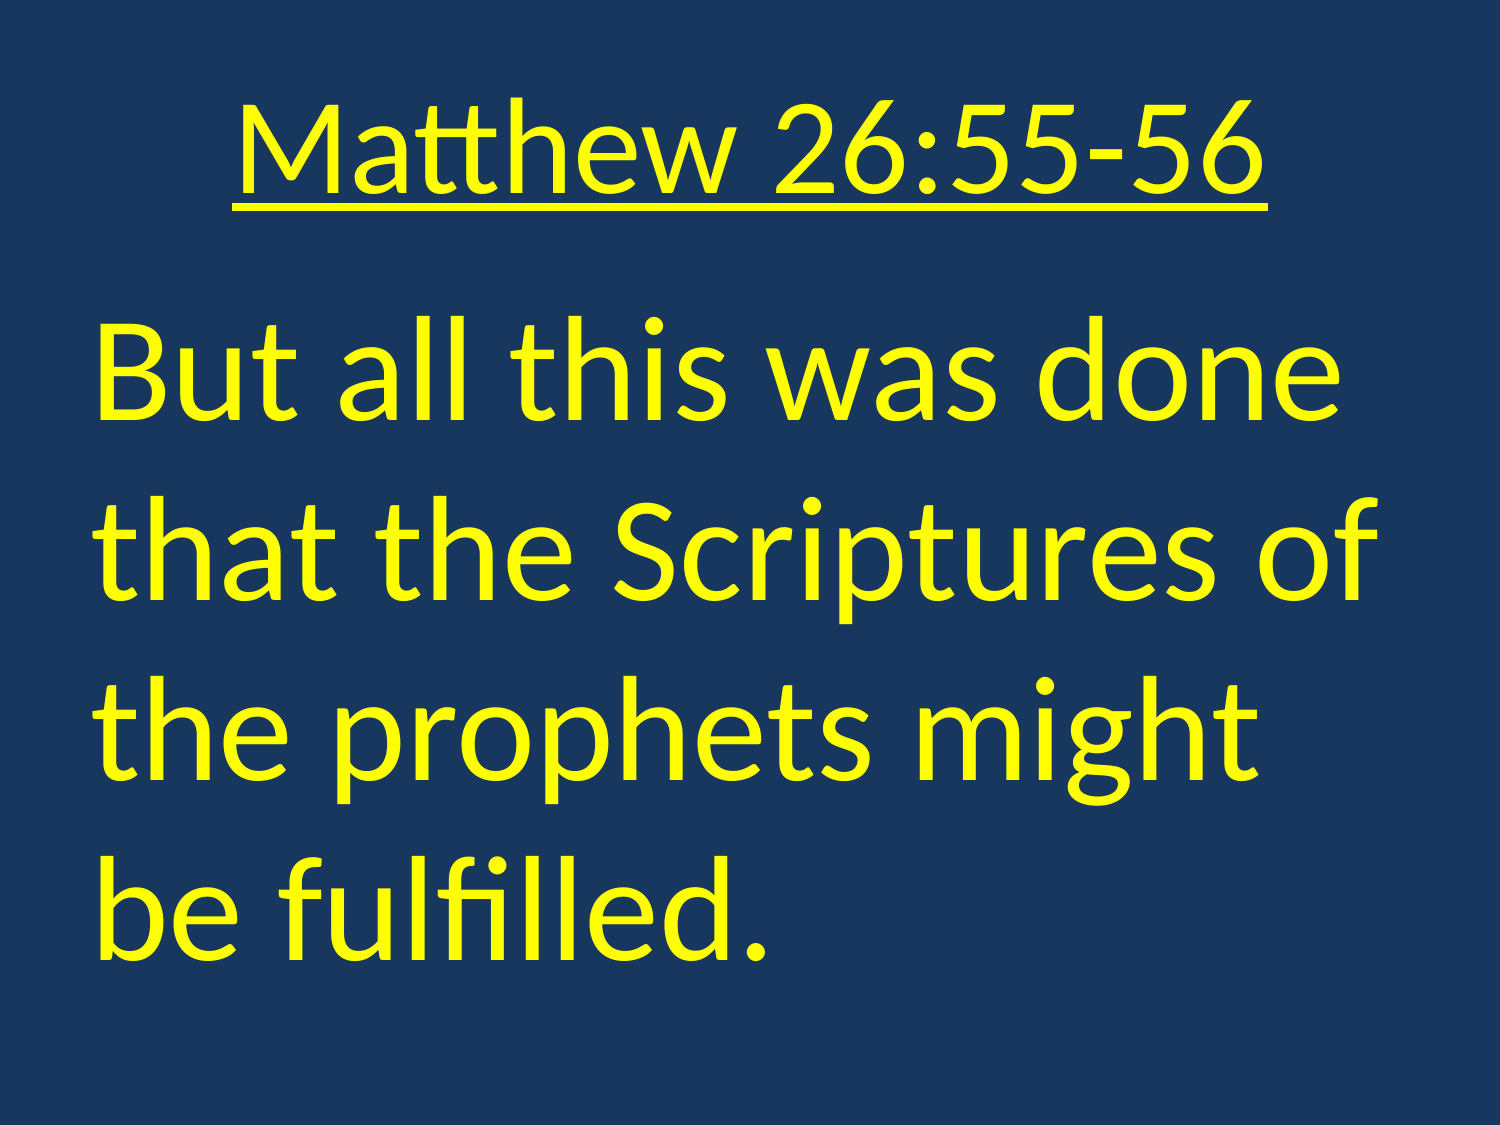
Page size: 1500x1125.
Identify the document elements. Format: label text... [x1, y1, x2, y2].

title Matthew 26:55-56 [75, 45, 1425, 233]
list But all this was done that the Scriptures of the prophets might be fulfilled. [75, 262, 1425, 1005]
